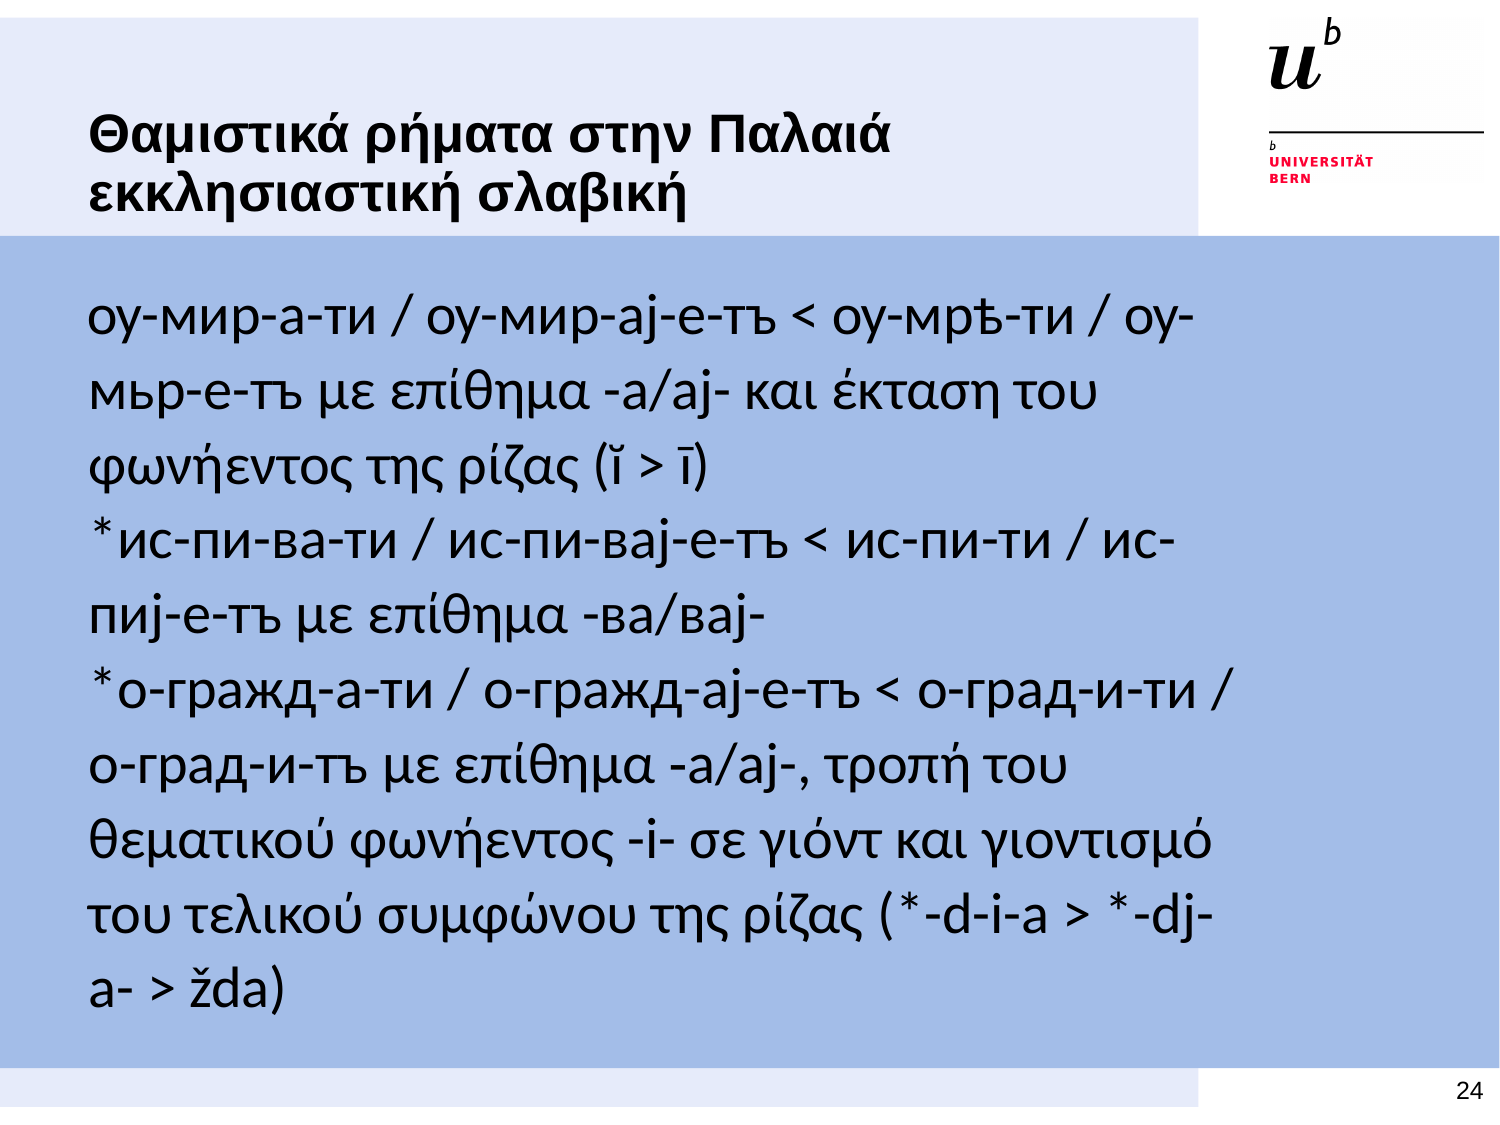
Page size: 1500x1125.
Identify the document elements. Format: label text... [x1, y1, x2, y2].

title Θαμιστικά ρήματα στην Παλαιά εκκλησιαστική σλαβική [88, 106, 1175, 241]
picture [1269, 17, 1484, 183]
slide_number 24 [1425, 1074, 1485, 1104]
list ѹ-мир-а-ти / ѹ-мир-аj-e-тъ < ѹ-мрѣ-ти / ѹ-мьр-е-тъ με επίθημα -а/аj- και έκταση του φωνήεντος της ρίζας (ĭ > ī) *ис-пи-ва-ти / ис-пи-ваj-е-тъ < ис-пи-ти / ис-пиj-е-тъ με επίθημα -ва/ваj- *о-гражд-а-ти / о-гражд-аj-е-тъ < о-град-и-ти / о-град-и-тъ με επίθημα ­­‑а/аj-, τροπή του θεματικού φωνήεντος -i- σε γιόντ και γιοντισμό του τελικού συμφώνου της ρίζας (*-d-i-a > *-dj-a- > žda) [88, 271, 1411, 1010]
